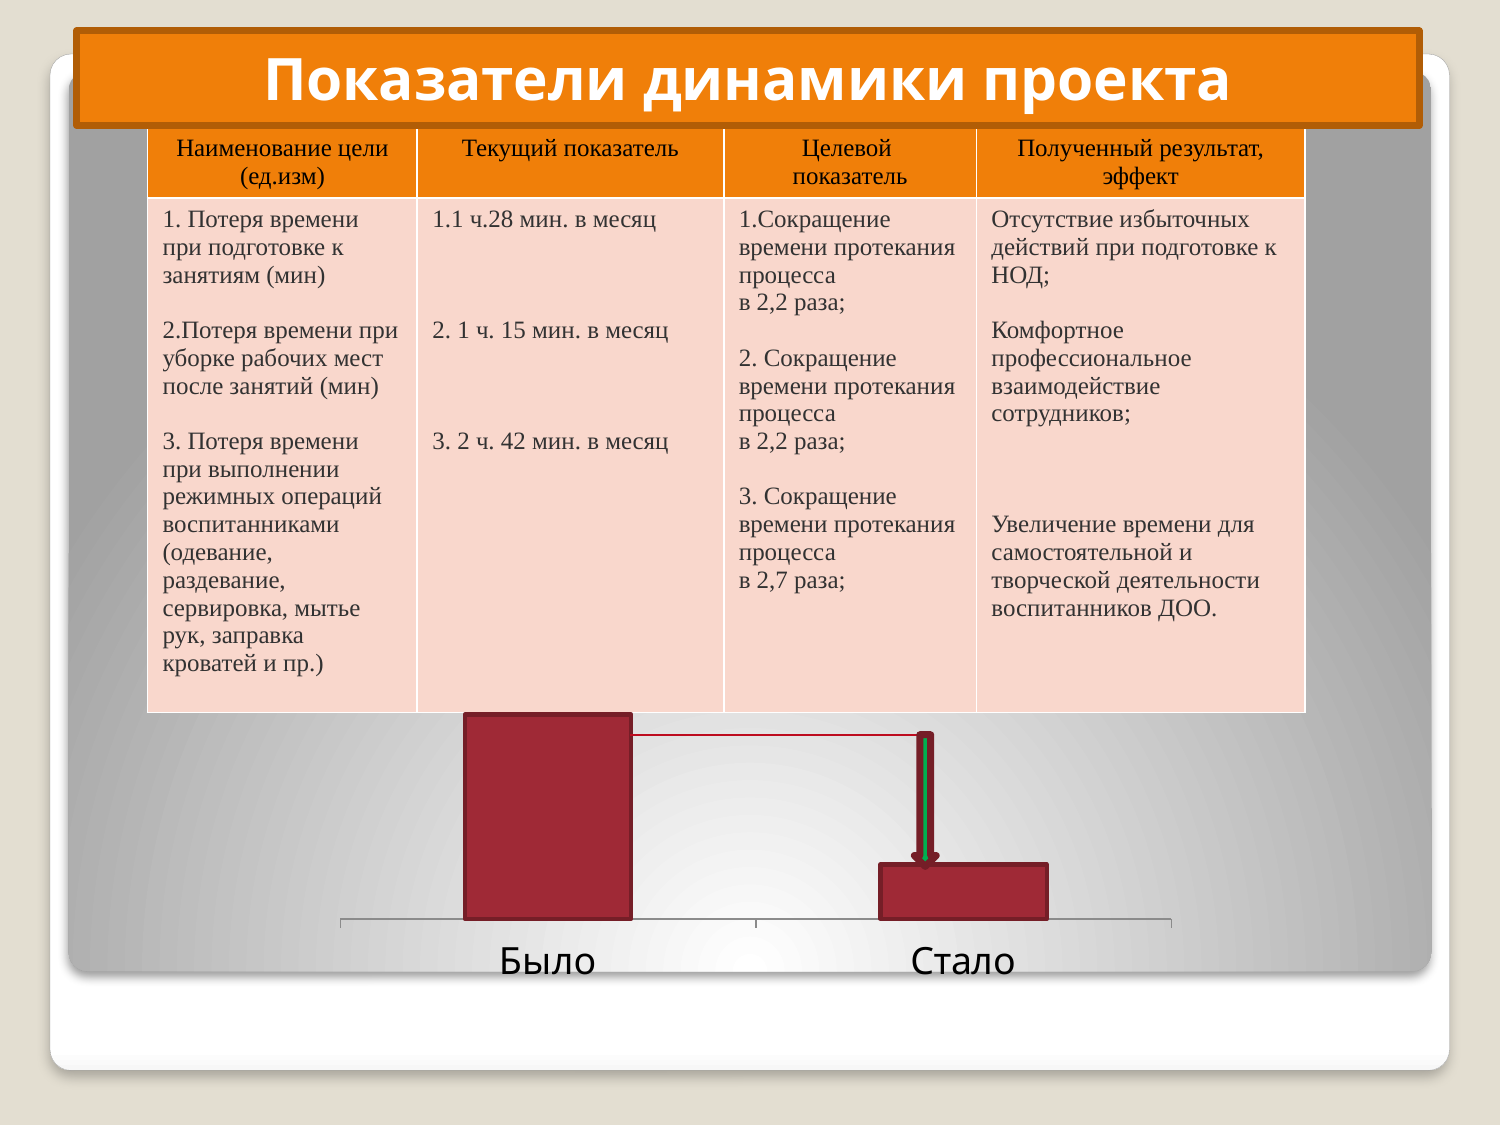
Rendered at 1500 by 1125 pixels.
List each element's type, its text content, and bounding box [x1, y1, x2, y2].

table_cell 1.1 ч.28 мин. в месяц 2. 1 ч. 15 мин. в месяц 3. 2 ч. 42 мин. в месяц [418, 199, 723, 632]
table_cell 1. Потеря времени при подготовке к занятиям (мин) 2.Потеря времени при уборке рабочих мест после занятий (мин) 3. Потеря времени при выполнении режимных операций воспитанниками (одевание, раздевание, сервировка, мытье рук, заправка кроватей и пр.) [148, 199, 416, 712]
table_header Наименование цели (ед.изм) [148, 129, 416, 197]
title Показатели динамики проекта [73, 27, 1423, 129]
table_cell 1.Сокращение времени протекания процесса в 2,2 раза; 2. Сокращение времени протекания процесса в 2,2 раза; 3. Сокращение времени протекания процесса в 2,7 раза; [725, 199, 976, 632]
table_header Текущий показатель [418, 129, 723, 197]
table_header Целевой показатель [725, 129, 976, 197]
table_header Полученный результат, эффект [977, 129, 1304, 197]
chart [312, 633, 1200, 988]
table_cell Отсутствие избыточных действий при подготовке к НОД; Комфортное профессиональное взаимодействие сотрудников; Увеличение времени для самостоятельной и творческой деятельности воспитанников ДОО. [977, 199, 1304, 712]
